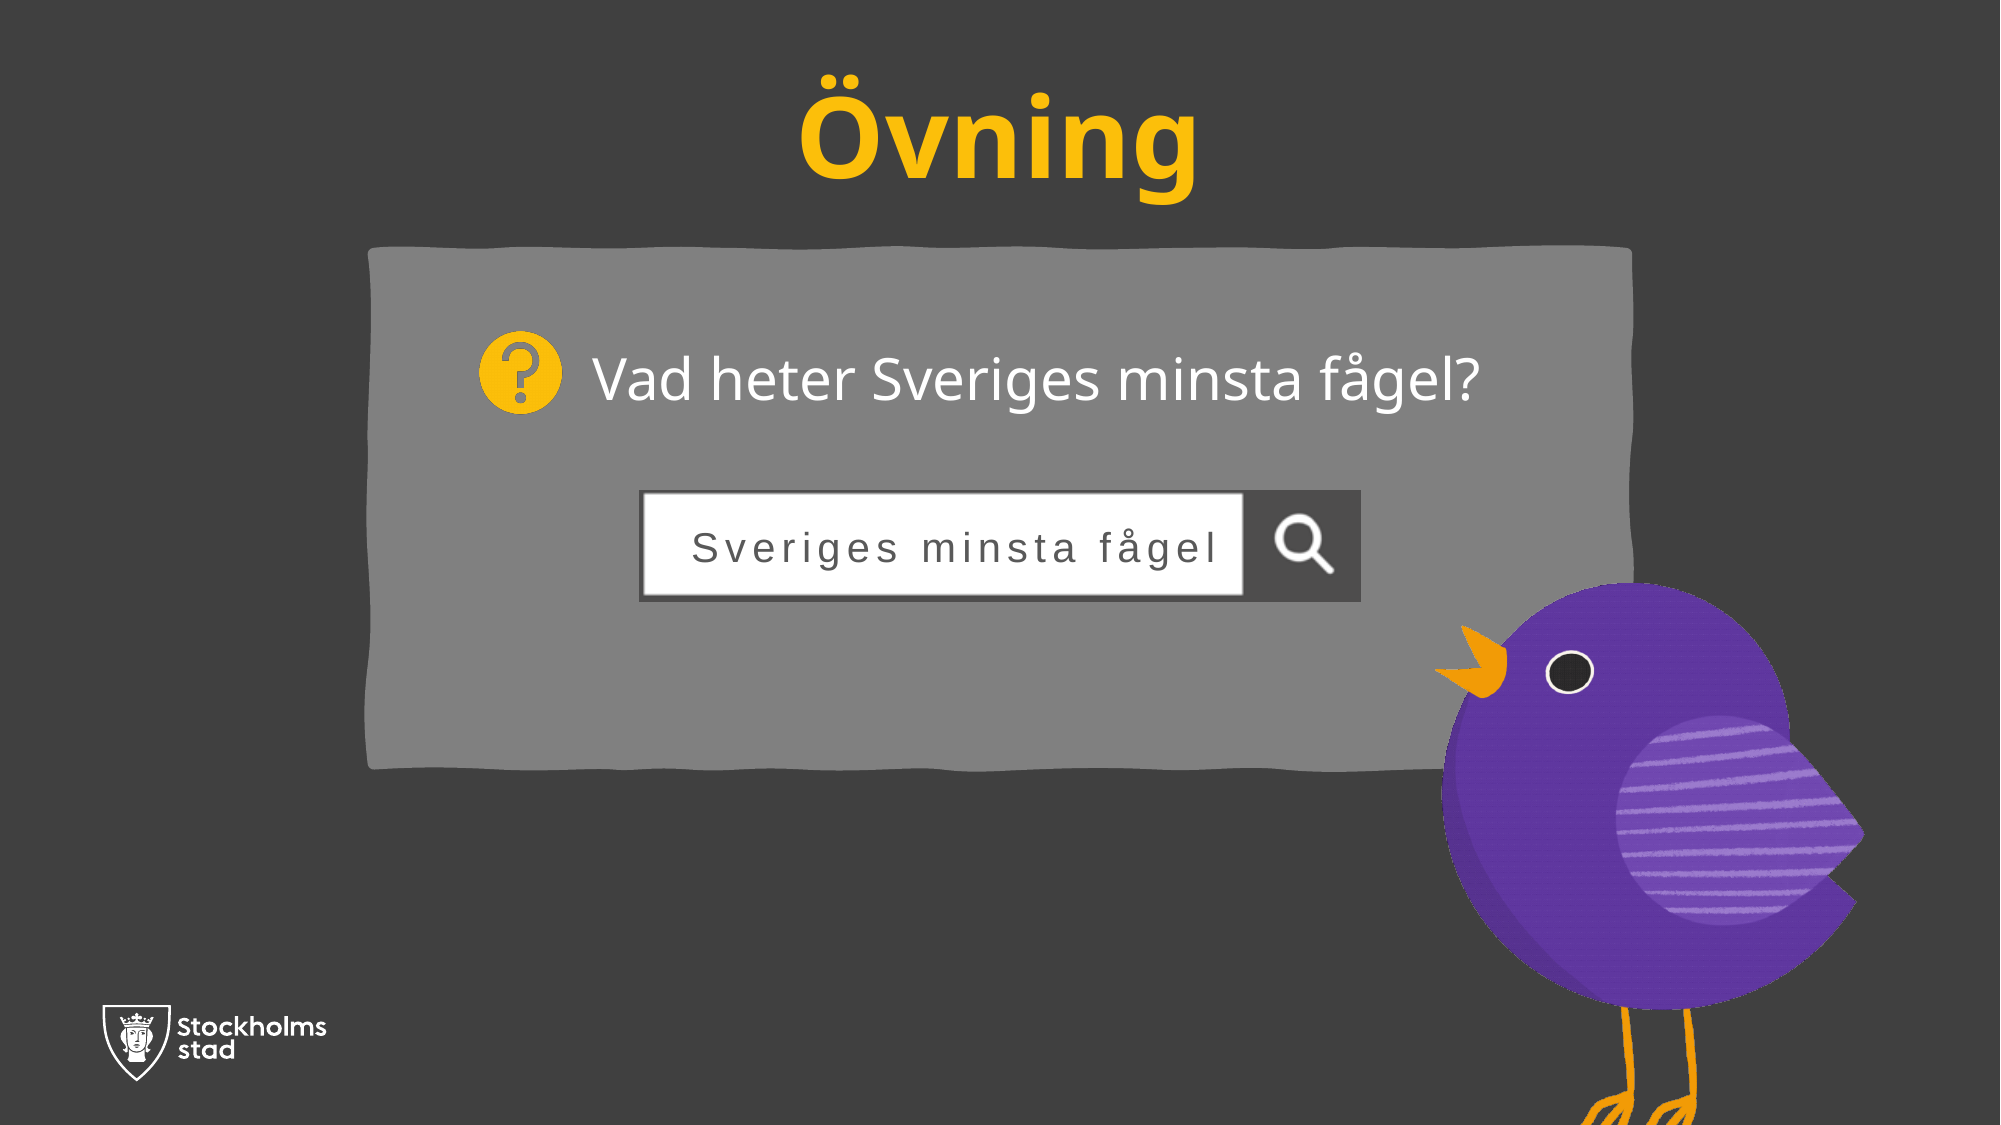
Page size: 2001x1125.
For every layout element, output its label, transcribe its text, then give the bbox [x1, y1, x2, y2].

text_box [370, 250, 1628, 767]
list Vad heter Sveriges minsta fågel? [552, 341, 1521, 446]
picture [468, 319, 573, 425]
picture [639, 490, 1909, 1125]
title Övning [100, 66, 1898, 220]
